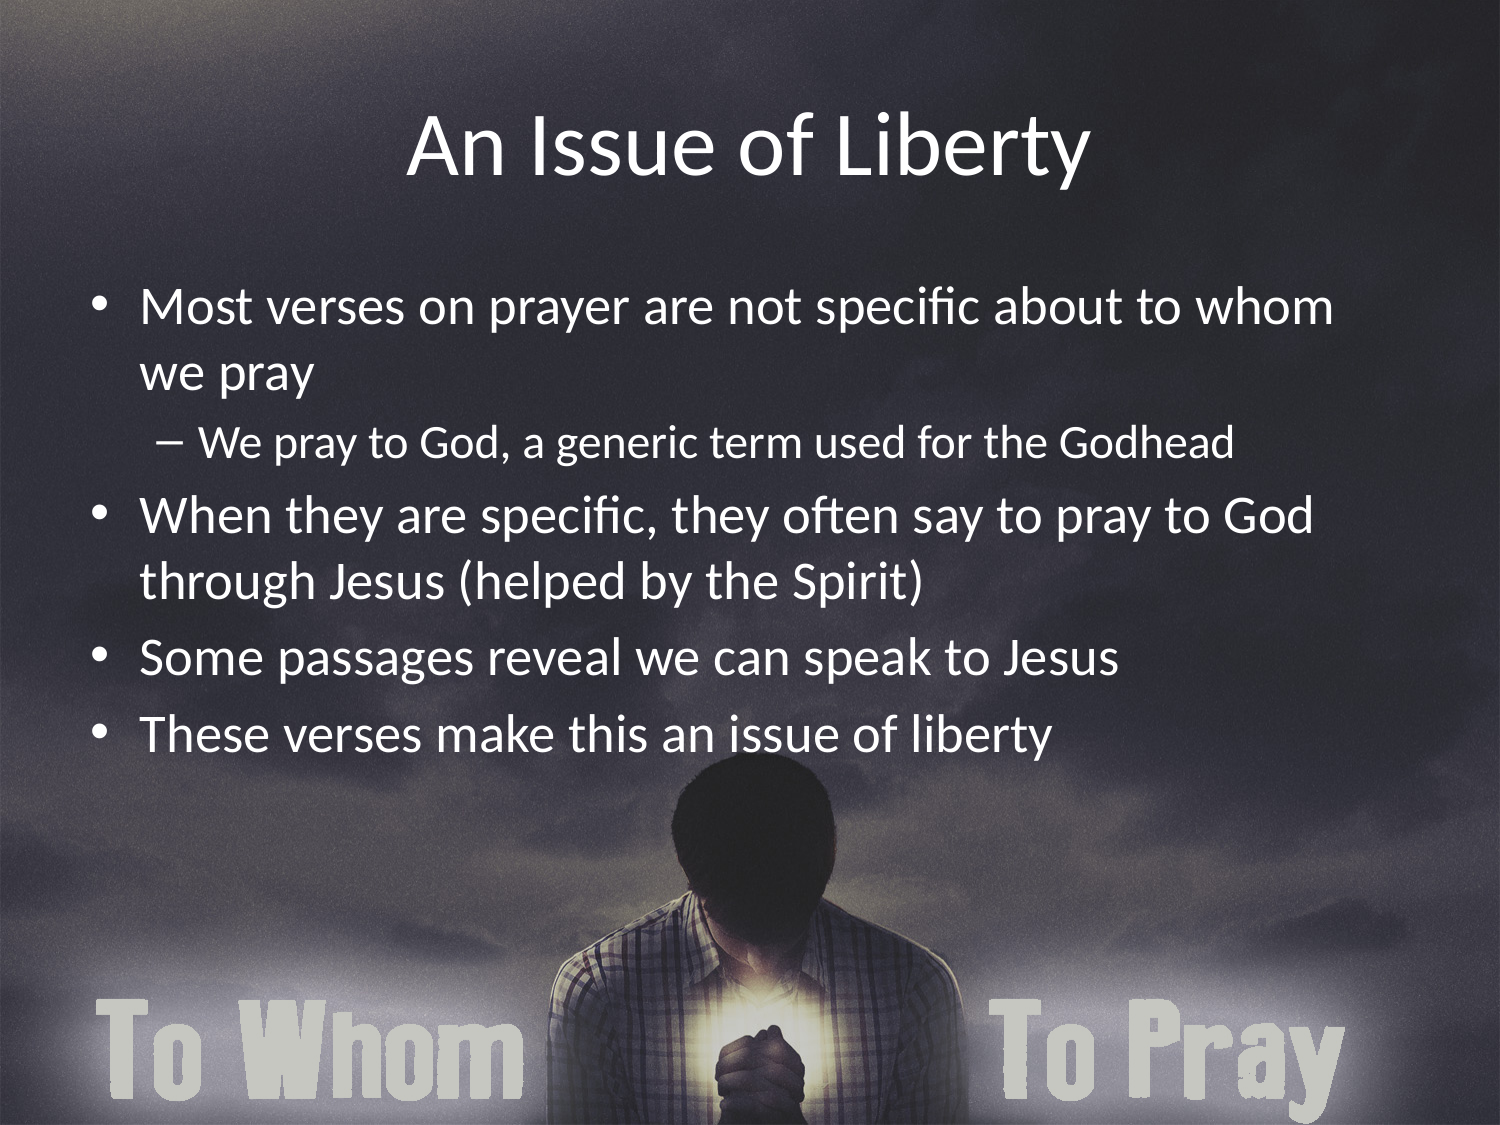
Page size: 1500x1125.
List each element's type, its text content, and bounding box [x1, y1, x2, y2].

list Most verses on prayer are not specific about to whom we pray We pray to God, a generic term used for the Godhead When they are specific, they often say to pray to God through Jesus (helped by the Spirit) Some passages reveal we can speak to Jesus These verses make this an issue of liberty [75, 262, 1425, 775]
picture [0, 0, 1500, 1125]
title An Issue of Liberty [75, 45, 1425, 233]
